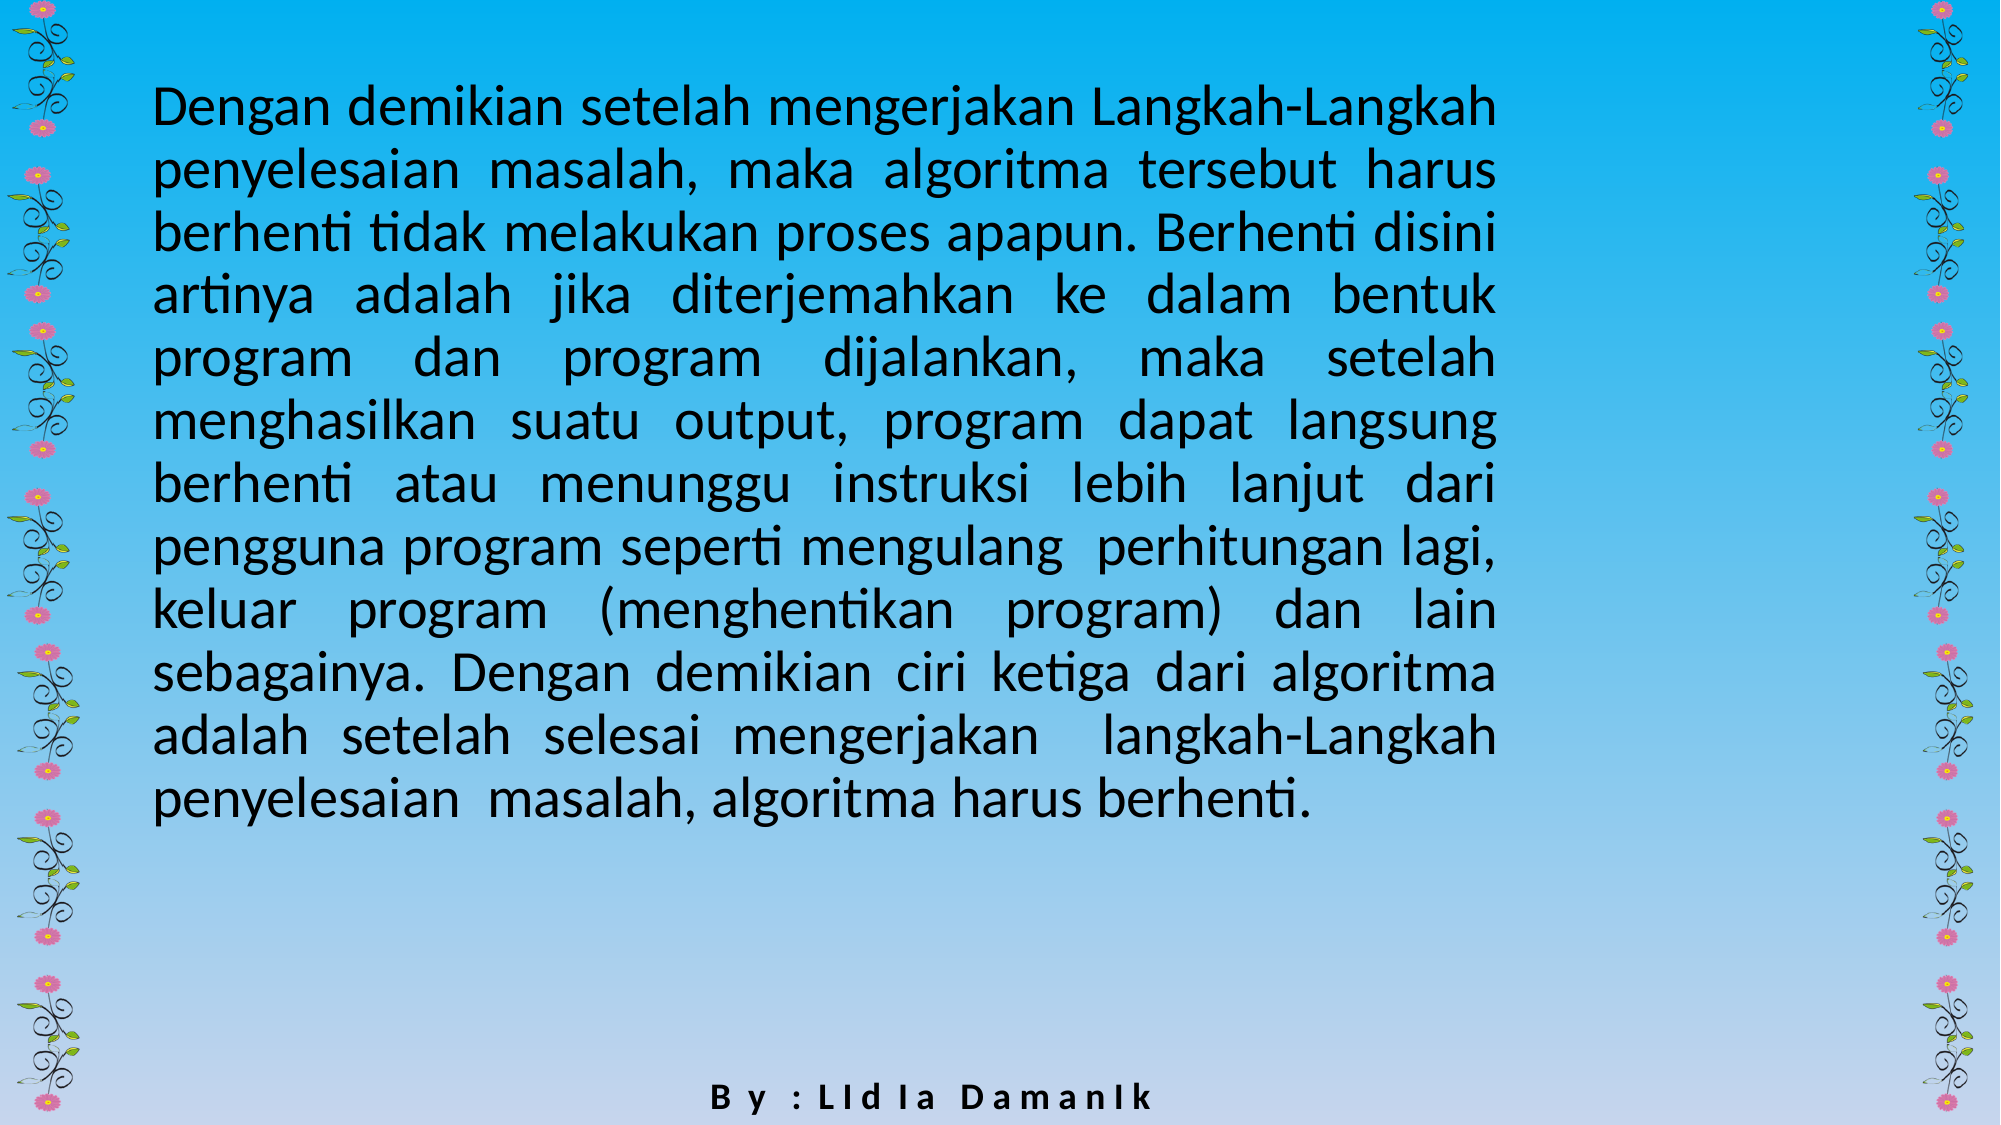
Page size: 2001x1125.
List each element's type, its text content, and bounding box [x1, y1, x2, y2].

picture [1943, 62, 1951, 68]
picture [62, 74, 73, 80]
picture [1921, 30, 1934, 34]
picture [1932, 2, 1952, 19]
picture [30, 0, 55, 18]
picture [0, 107, 130, 1125]
picture [1896, 108, 2001, 1125]
list Dengan demikian setelah mengerjakan Langkah-Langkah penyelesaian masalah, maka algoritma tersebut harus berhenti tidak melakukan proses apapun. Berhenti disini artinya adalah jika diterjemahkan ke dalam bentuk program dan program dijalankan, maka setelah menghasilkan suatu output, program dapat langsung berhenti atau menunggu instruksi lebih lanjut dari pengguna program seperti mengulang perhitungan lagi, keluar program (menghentikan program) dan lain sebagainya. Dengan demikian ciri ketiga dari algoritma adalah setelah selesai mengerjakan langkah-Langkah penyelesaian masalah, algoritma harus berhenti. [137, 67, 1513, 1014]
picture [17, 29, 34, 33]
picture [62, 58, 73, 64]
picture [1957, 74, 1967, 81]
picture [44, 61, 53, 67]
picture [1957, 58, 1967, 65]
